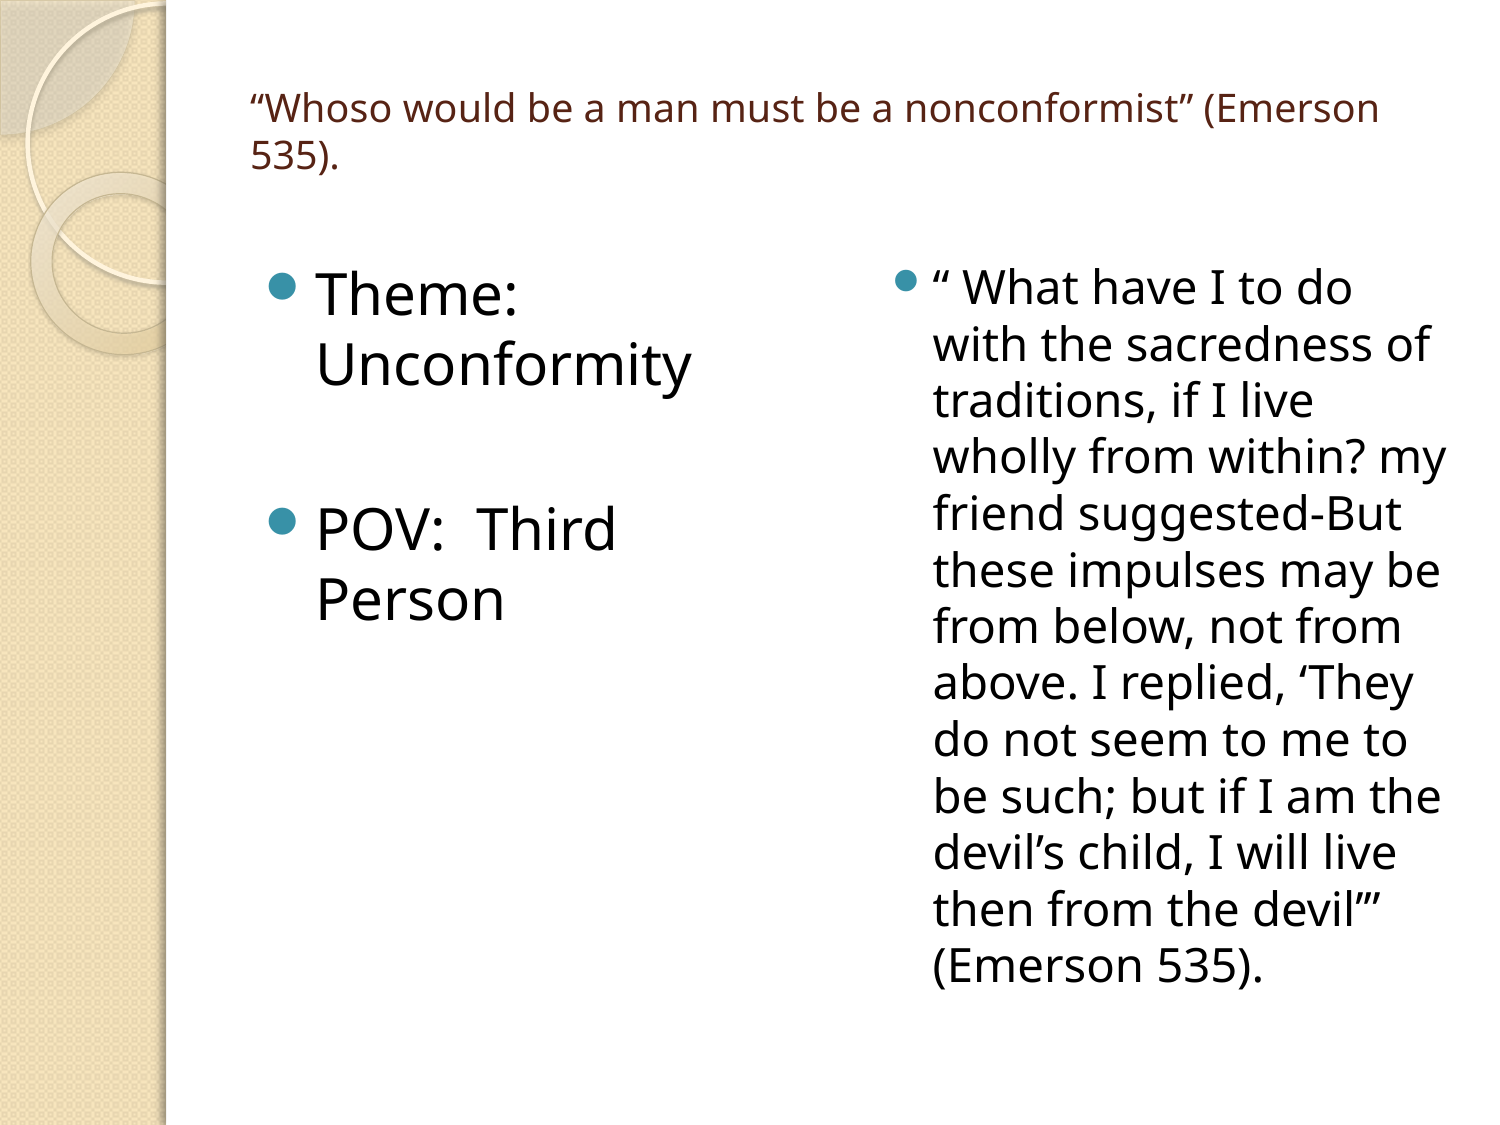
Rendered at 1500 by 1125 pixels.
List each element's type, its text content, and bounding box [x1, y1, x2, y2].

list Theme: Unconformity POV: Third Person [235, 249, 836, 1015]
list “ What have I to do with the sacredness of traditions, if I live wholly from within? my friend suggested-But these impulses may be from below, not from above. I replied, ‘They do not seem to me to be such; but if I am the devil’s child, I will live then from the devil’” (Emerson 535). [865, 249, 1466, 1015]
title “Whoso would be a man must be a nonconformist” (Emerson 535). [235, 75, 1466, 233]
